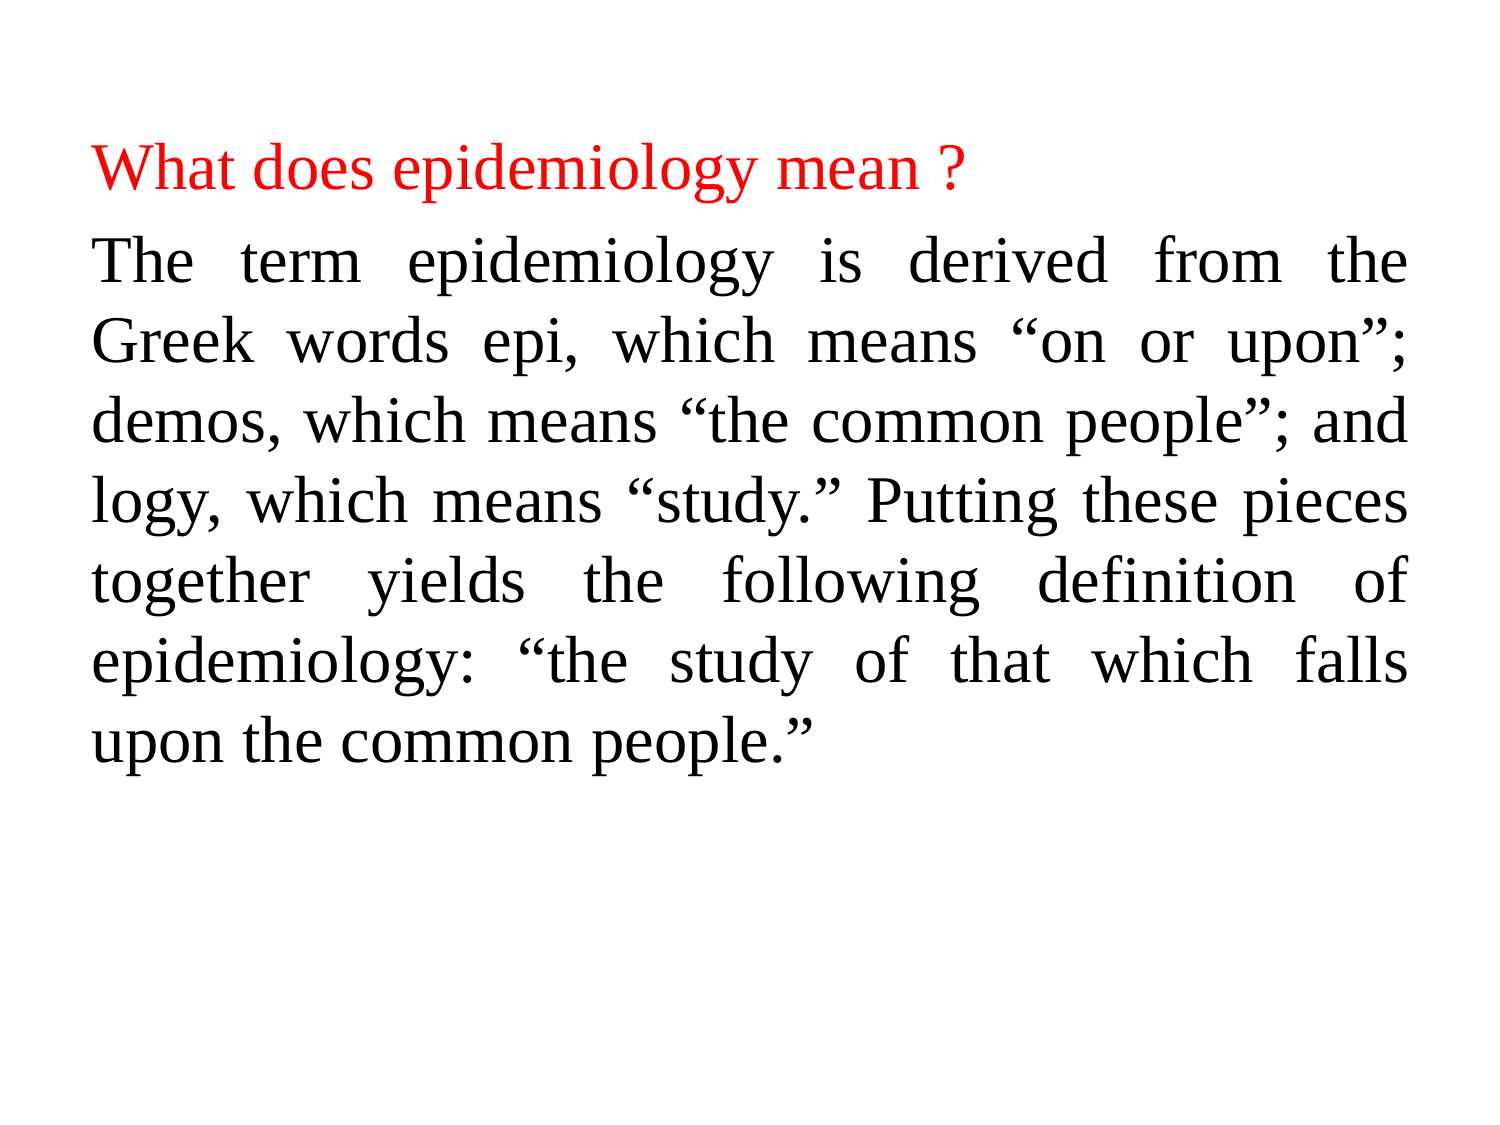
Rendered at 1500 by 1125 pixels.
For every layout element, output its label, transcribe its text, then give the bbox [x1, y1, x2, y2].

list What does epidemiology mean ? The term epidemiology is derived from the Greek words epi, which means “on or upon”; demos, which means “the common people”; and logy, which means “study.” Putting these pieces together yields the following definition of epidemiology: “the study of that which falls upon the common people.” [76, 115, 1427, 858]
